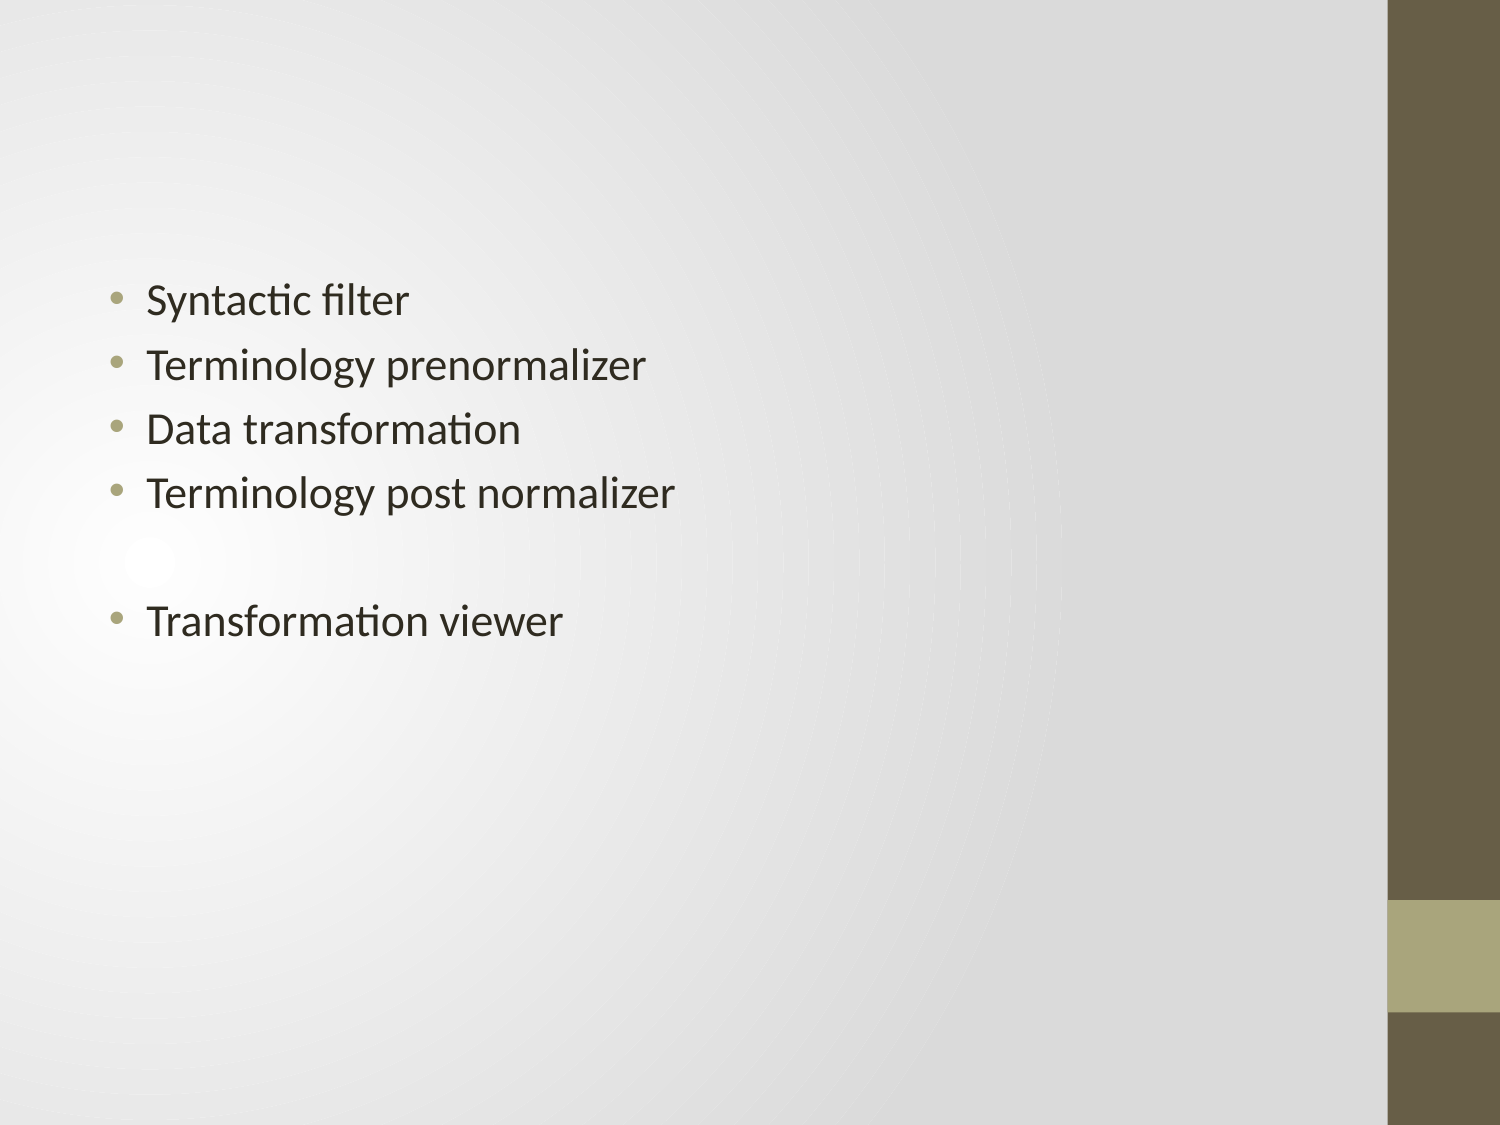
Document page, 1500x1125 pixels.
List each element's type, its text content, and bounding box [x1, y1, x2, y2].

list Syntactic filter Terminology prenormalizer Data transformation Terminology post normalizer Transformation viewer [75, 262, 1325, 1050]
